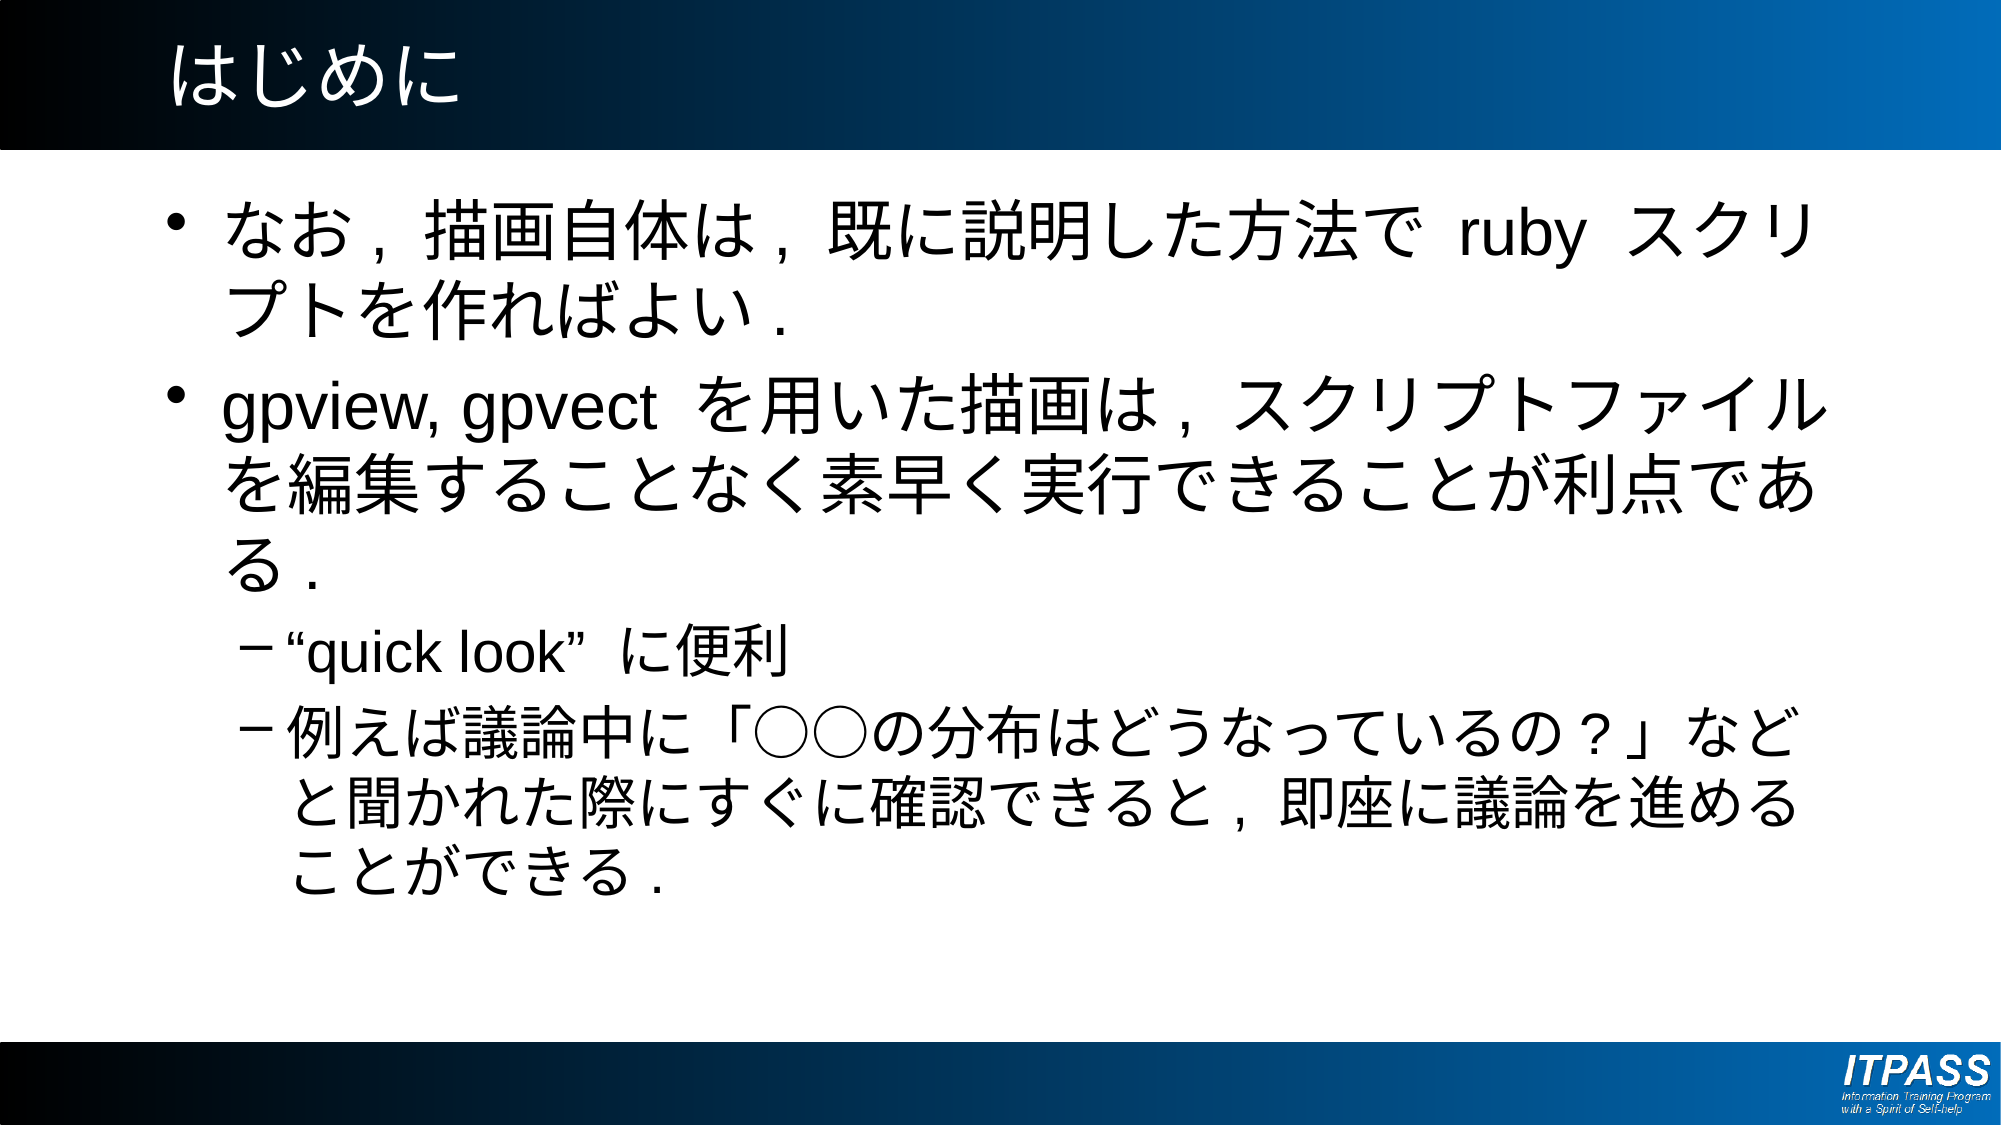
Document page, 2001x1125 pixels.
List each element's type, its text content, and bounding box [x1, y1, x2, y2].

title はじめに [150, 16, 1851, 131]
list なお, 描画自体は, 既に説明した方法で ruby スクリプトを作ればよい. gpview, gpvect を用いた描画は, スクリプトファイルを編集することなく素早く実行できることが利点である. “quick look” に便利 例えば議論中に「○○の分布はどうなっているの?」などと聞かれた際にすぐに確認できると, 即座に議論を進めることができる. [150, 181, 1850, 1012]
picture [1834, 1043, 1998, 1119]
